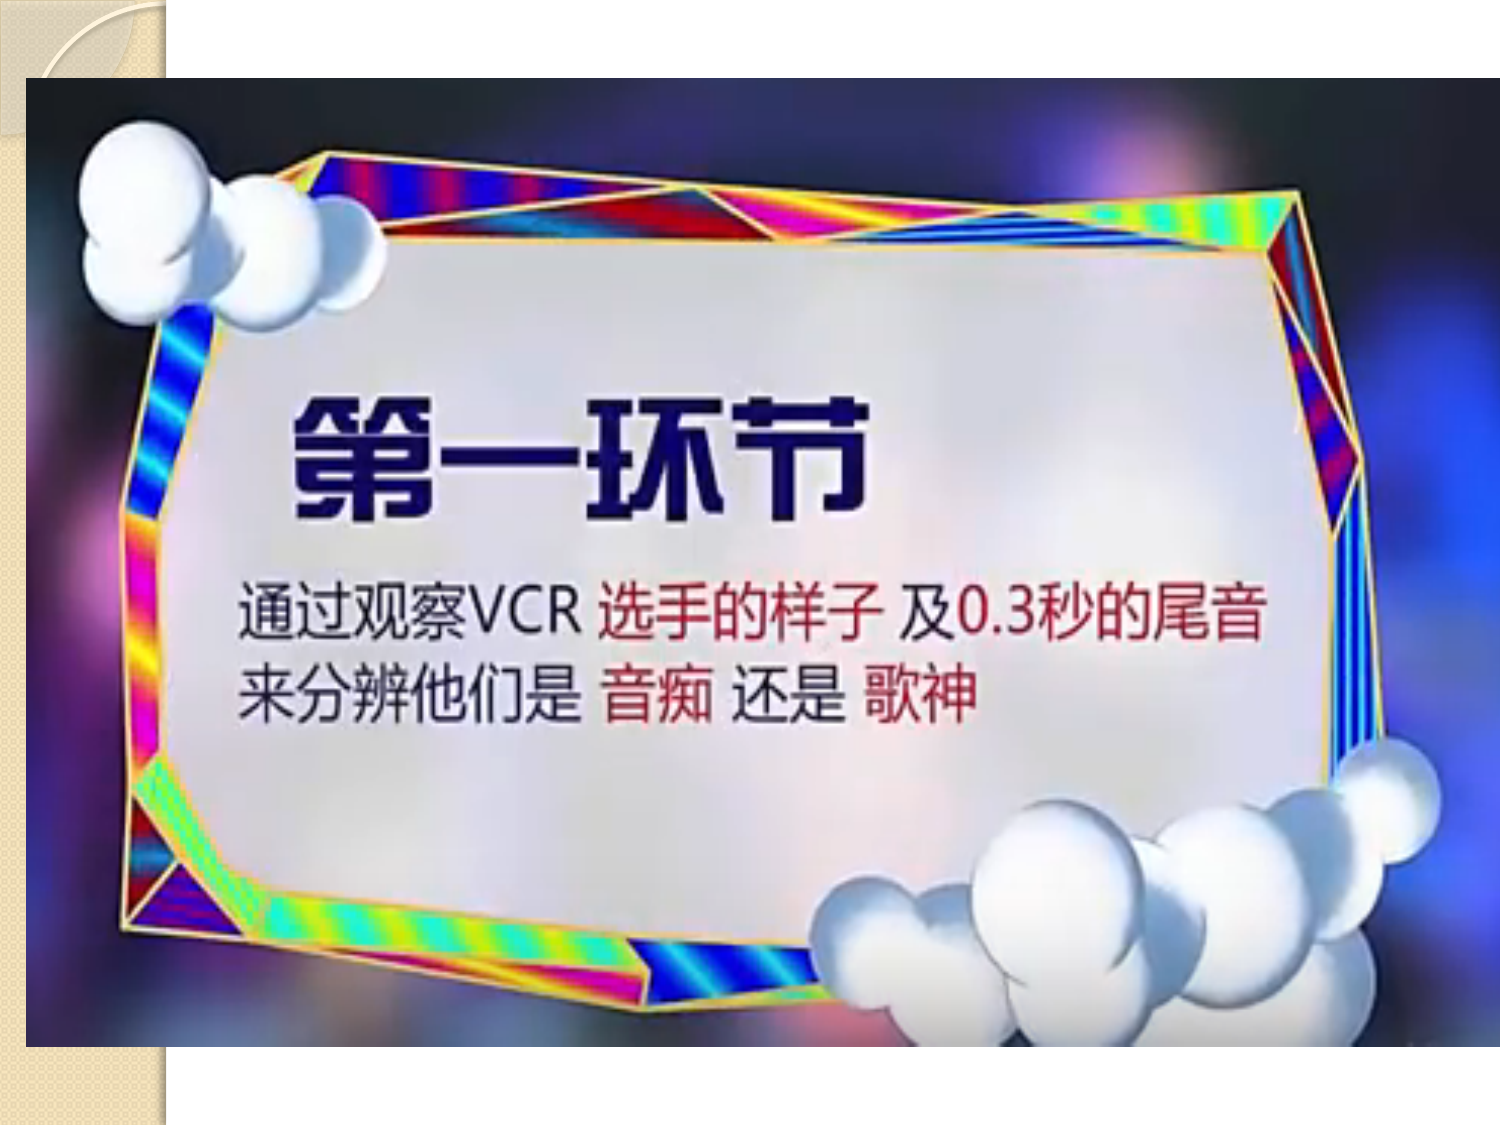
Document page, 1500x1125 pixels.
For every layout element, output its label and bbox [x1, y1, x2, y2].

picture [25, 77, 1500, 1047]
